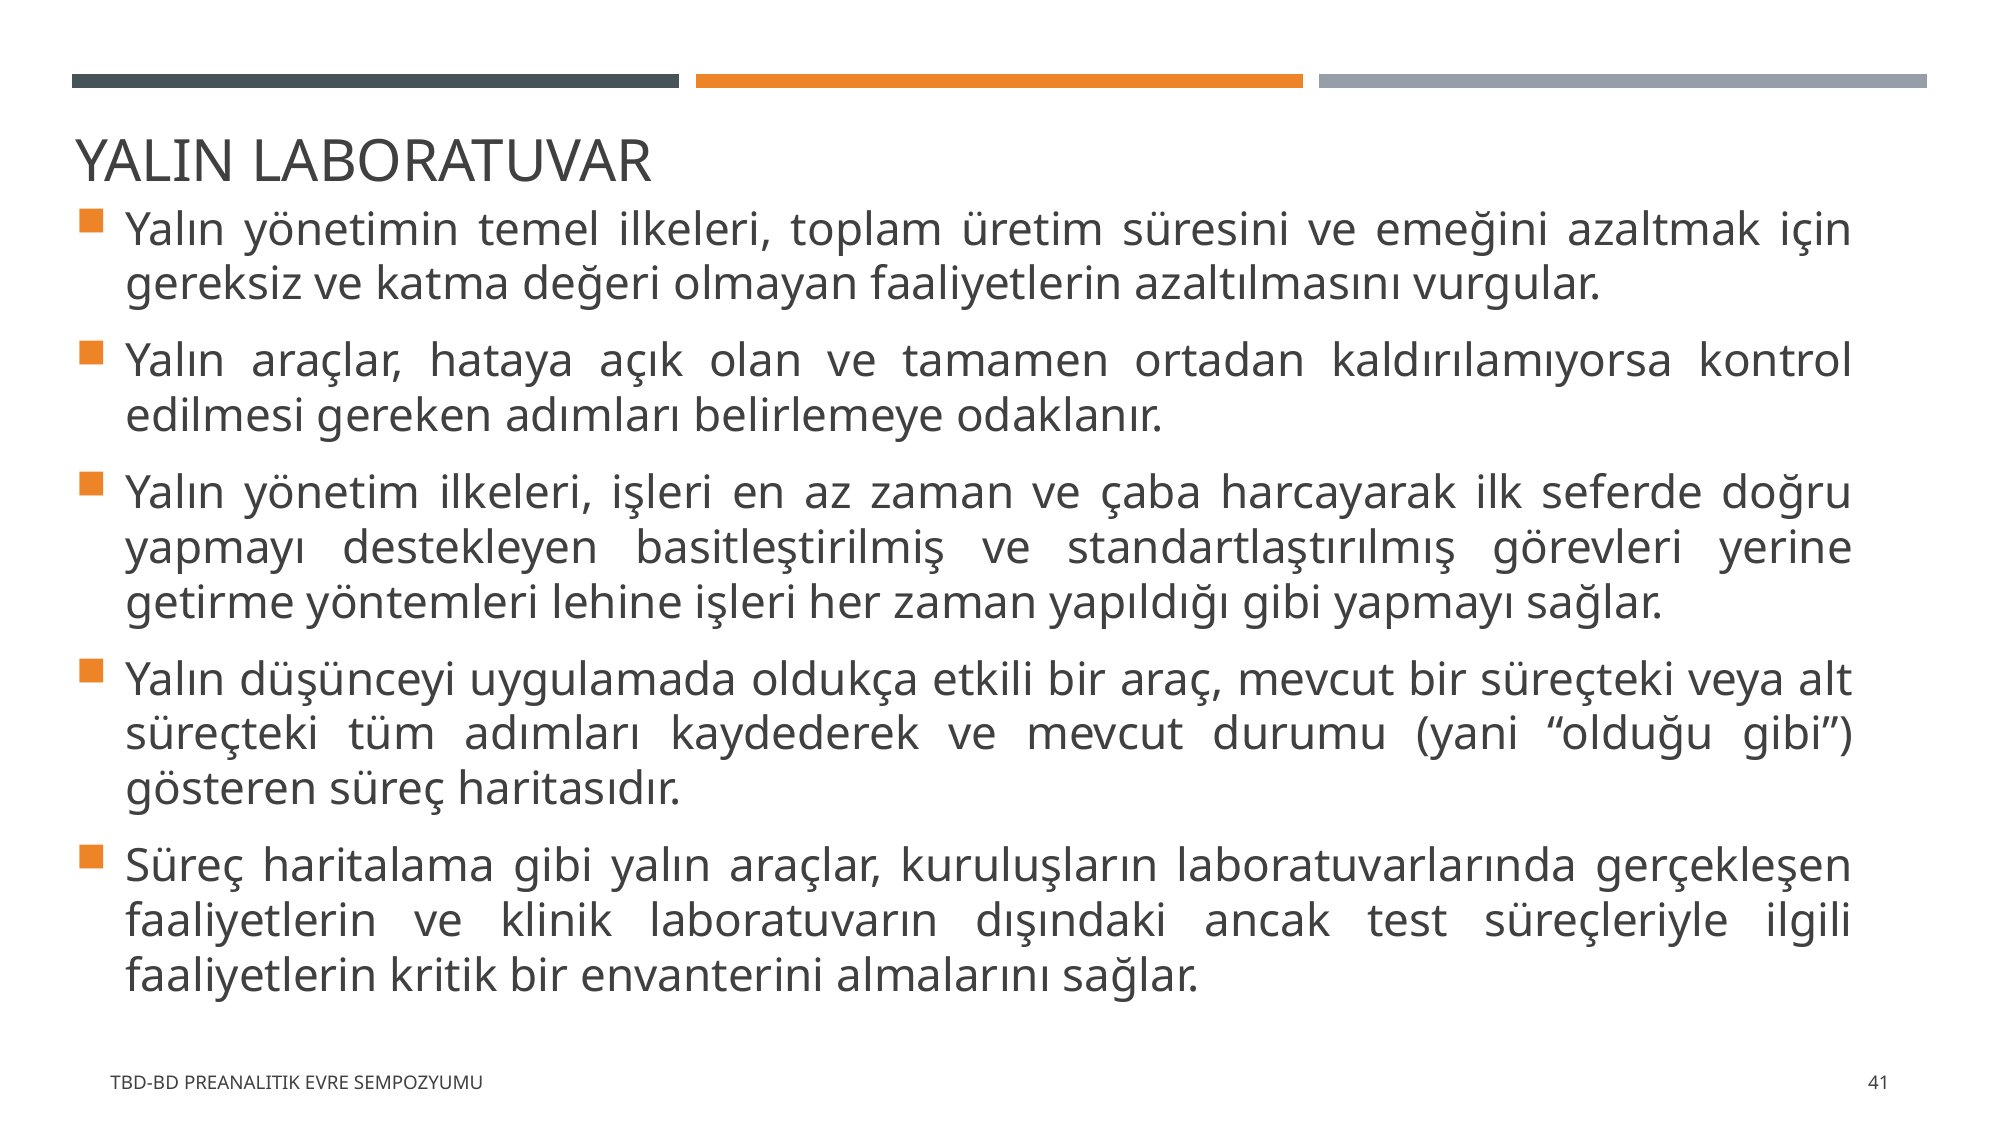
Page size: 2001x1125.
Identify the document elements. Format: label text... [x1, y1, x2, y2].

footer TBD-BD Preanalitik Evre Sempozyumu [95, 1053, 1230, 1114]
title Yalın Laboratuvar [60, 38, 1870, 201]
list Yalın yönetimin temel ilkeleri, toplam üretim süresini ve emeğini azaltmak için gereksiz ve katma değeri olmayan faaliyetlerin azaltılmasını vurgular. Yalın araçlar, hataya açık olan ve tamamen ortadan kaldırılamıyorsa kontrol edilmesi gereken adımları belirlemeye odaklanır. Yalın yönetim ilkeleri, işleri en az zaman ve çaba harcayarak ilk seferde doğru yapmayı destekleyen basitleştirilmiş ve standartlaştırılmış görevleri yerine getirme yöntemleri lehine işleri her zaman yapıldığı gibi yapmayı sağlar. Yalın düşünceyi uygulamada oldukça etkili bir araç, mevcut bir süreçteki veya alt süreçteki tüm adımları kaydederek ve mevcut durumu (yani “olduğu gibi”) gösteren süreç haritasıdır. Süreç haritalama gibi yalın araçlar, kuruluşların laboratuvarlarında gerçekleşen faaliyetlerin ve klinik laboratuvarın dışındaki ancak test süreçleriyle ilgili faaliyetlerin kritik bir envanterini almalarını sağlar. [60, 378, 1870, 975]
slide_number 41 [1732, 1053, 1905, 1114]
